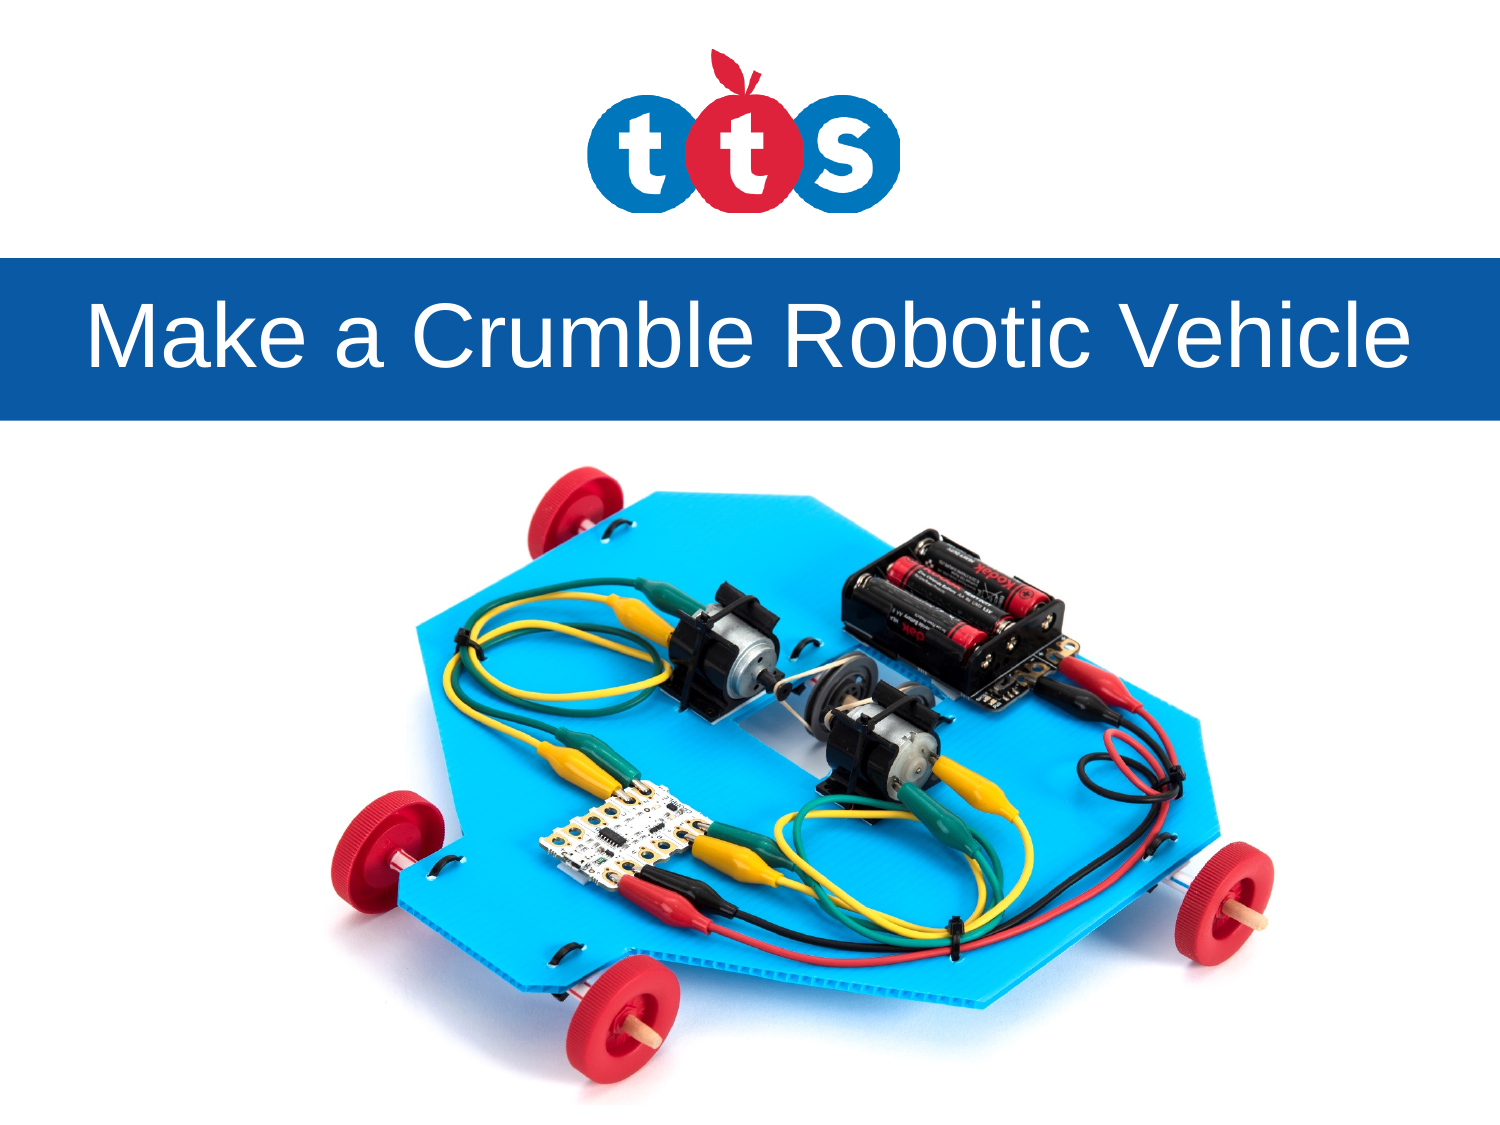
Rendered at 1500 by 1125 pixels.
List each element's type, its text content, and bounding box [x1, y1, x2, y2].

picture [313, 453, 1292, 1105]
title Make a Crumble Robotic Vehicle [0, 259, 1500, 421]
